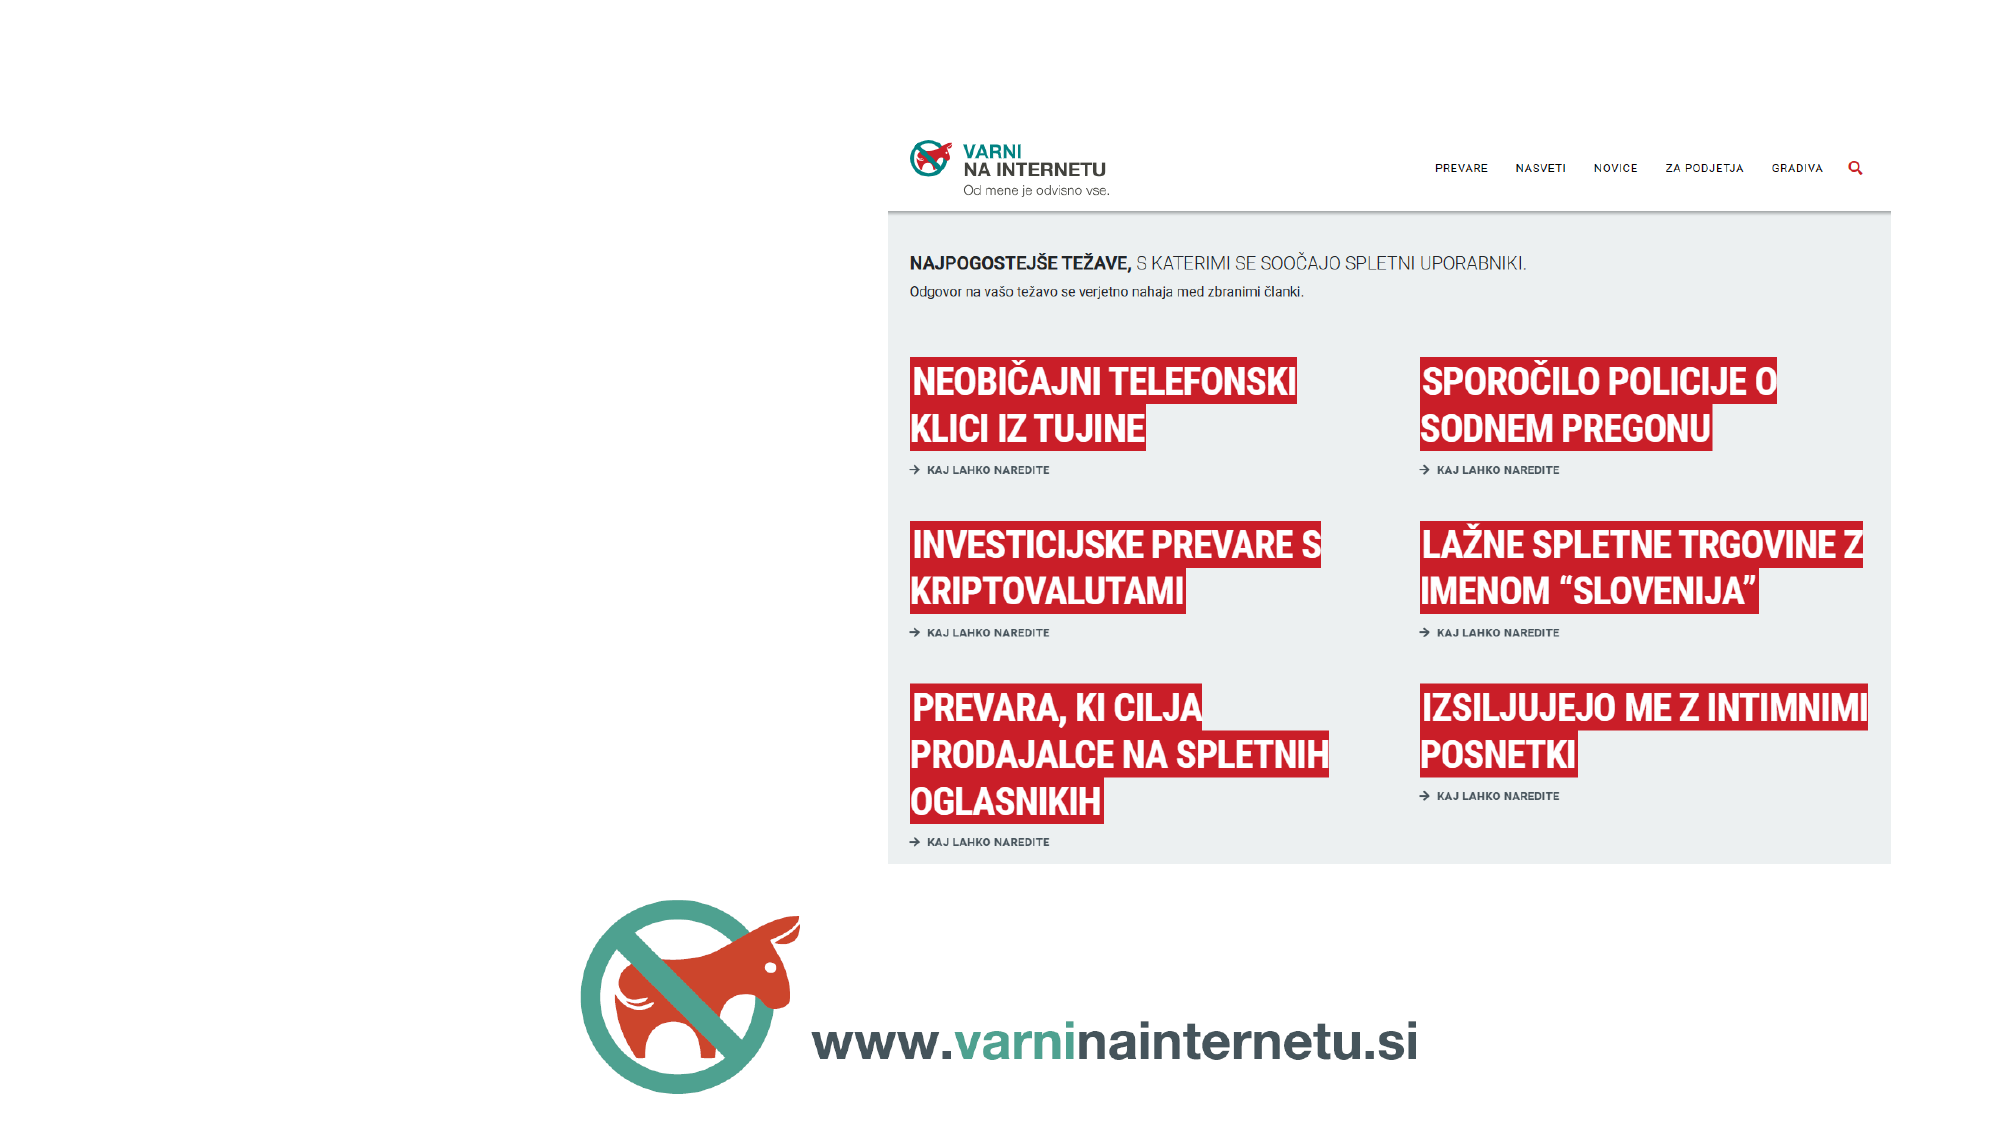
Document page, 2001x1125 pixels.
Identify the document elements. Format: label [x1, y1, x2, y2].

picture [888, 129, 1891, 864]
picture [574, 892, 1426, 1097]
